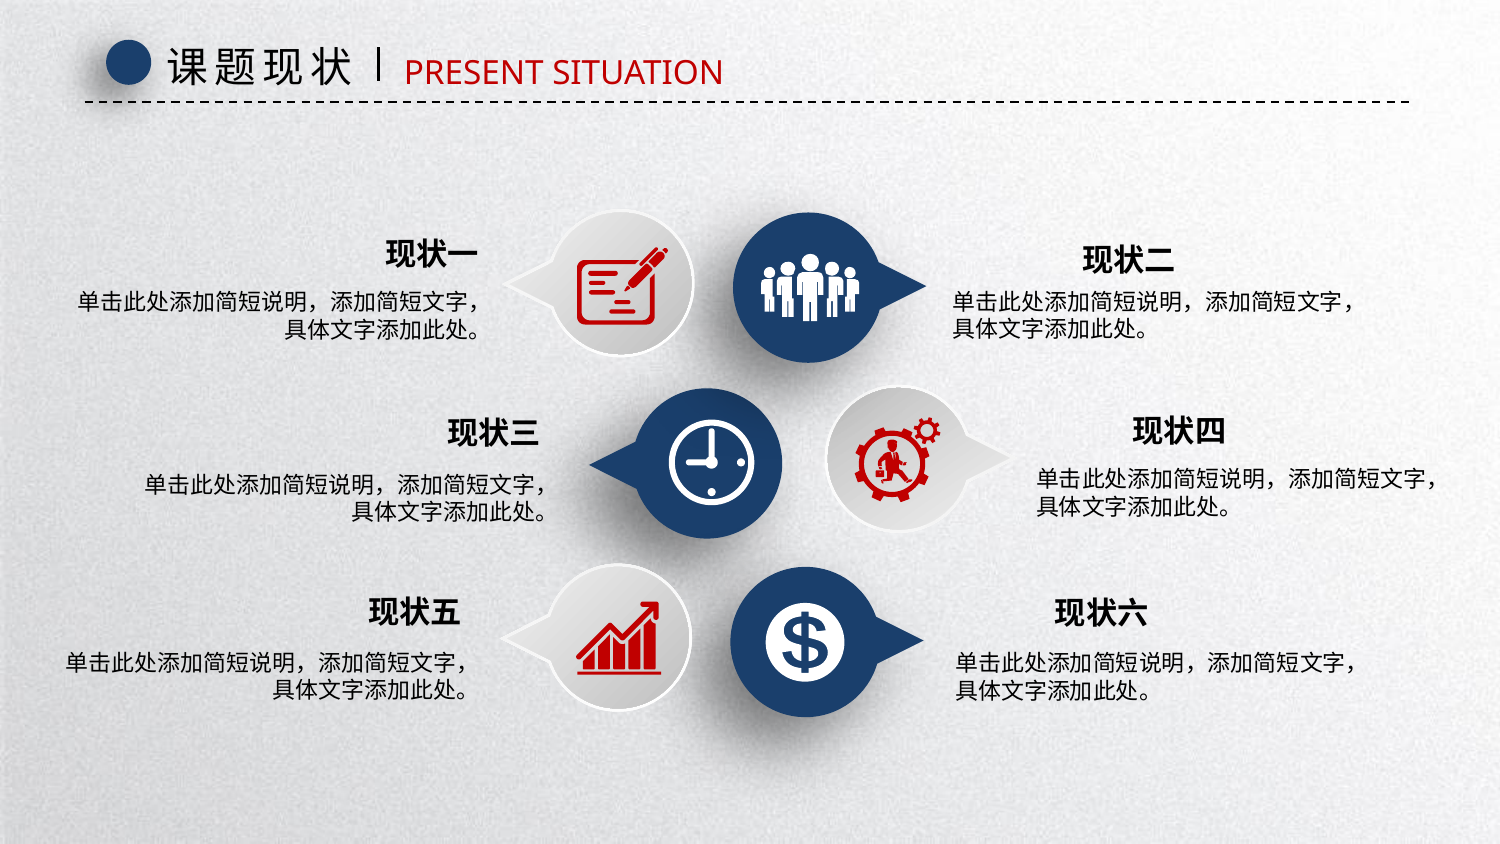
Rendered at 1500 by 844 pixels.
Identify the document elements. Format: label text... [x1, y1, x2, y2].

text_box 单击此处添加简短说明，添加简短文字， 具体文字添加此处。 [940, 641, 1384, 712]
text_box [104, 37, 152, 87]
text_box 单击此处添加简短说明，添加简短文字， 具体文字添加此处。 [129, 462, 574, 533]
text_box 单击此处添加简短说明，添加简短文字， 具体文字添加此处。 [51, 640, 495, 711]
text_box [728, 564, 926, 720]
text_box 单击此处添加简短说明，添加简短文字， 具体文字添加此处。 [937, 280, 1382, 350]
text_box 课题现状 [152, 33, 368, 99]
text_box 单击此处添加简短说明，添加简短文字， 具体文字添加此处。 [62, 280, 507, 351]
text_box 现状三 [432, 406, 556, 459]
text_box [763, 600, 847, 684]
text_box [668, 419, 755, 506]
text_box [846, 362, 996, 556]
picture [0, 0, 1500, 844]
text_box [797, 253, 824, 322]
text_box [844, 266, 860, 312]
text_box 现状五 [353, 585, 477, 638]
text_box [761, 266, 776, 312]
text_box [586, 391, 785, 541]
text_box 现状四 [1117, 404, 1242, 457]
text_box 单击此处添加简短说明，添加简短文字， 具体文字添加此处。 [1021, 457, 1465, 528]
text_box [730, 210, 929, 365]
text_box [521, 541, 671, 735]
text_box PRESENT SITUATION [389, 43, 740, 99]
text_box 现状六 [1039, 585, 1164, 639]
text_box 现状二 [1067, 232, 1192, 280]
text_box 现状一 [370, 227, 494, 280]
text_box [524, 186, 673, 380]
text_box [776, 261, 796, 317]
text_box [825, 261, 844, 317]
